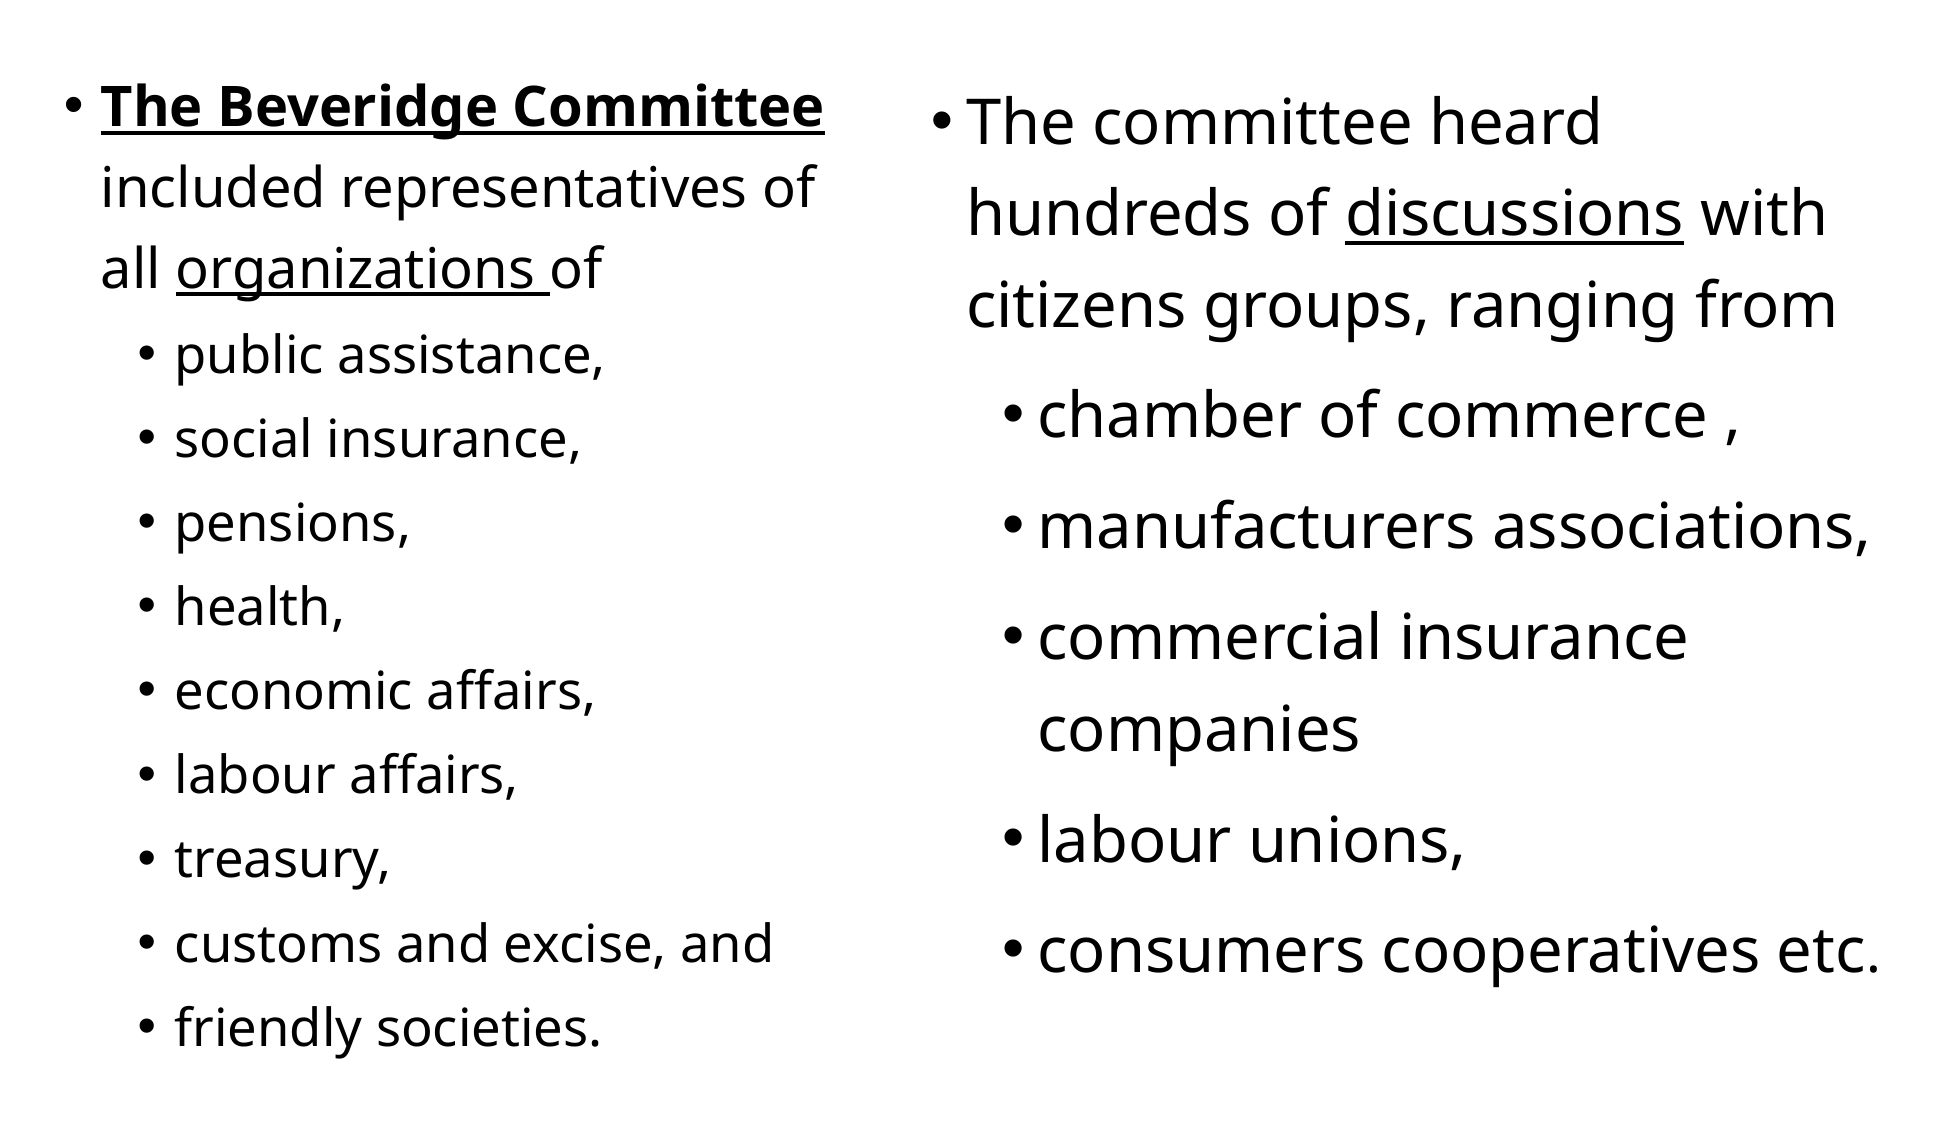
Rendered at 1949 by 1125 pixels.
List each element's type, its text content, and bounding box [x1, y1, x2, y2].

text_box The committee heard hundreds of discussions with citizens groups, ranging from chamber of commerce , manufacturers associations, commercial insurance companies labour unions, consumers cooperatives etc. [915, 58, 1912, 1084]
list The Beveridge Committee included representatives of all organizations of public assistance, social insurance, pensions, health, economic affairs, labour affairs, treasury, customs and excise, and friendly societies. [48, 50, 893, 1075]
